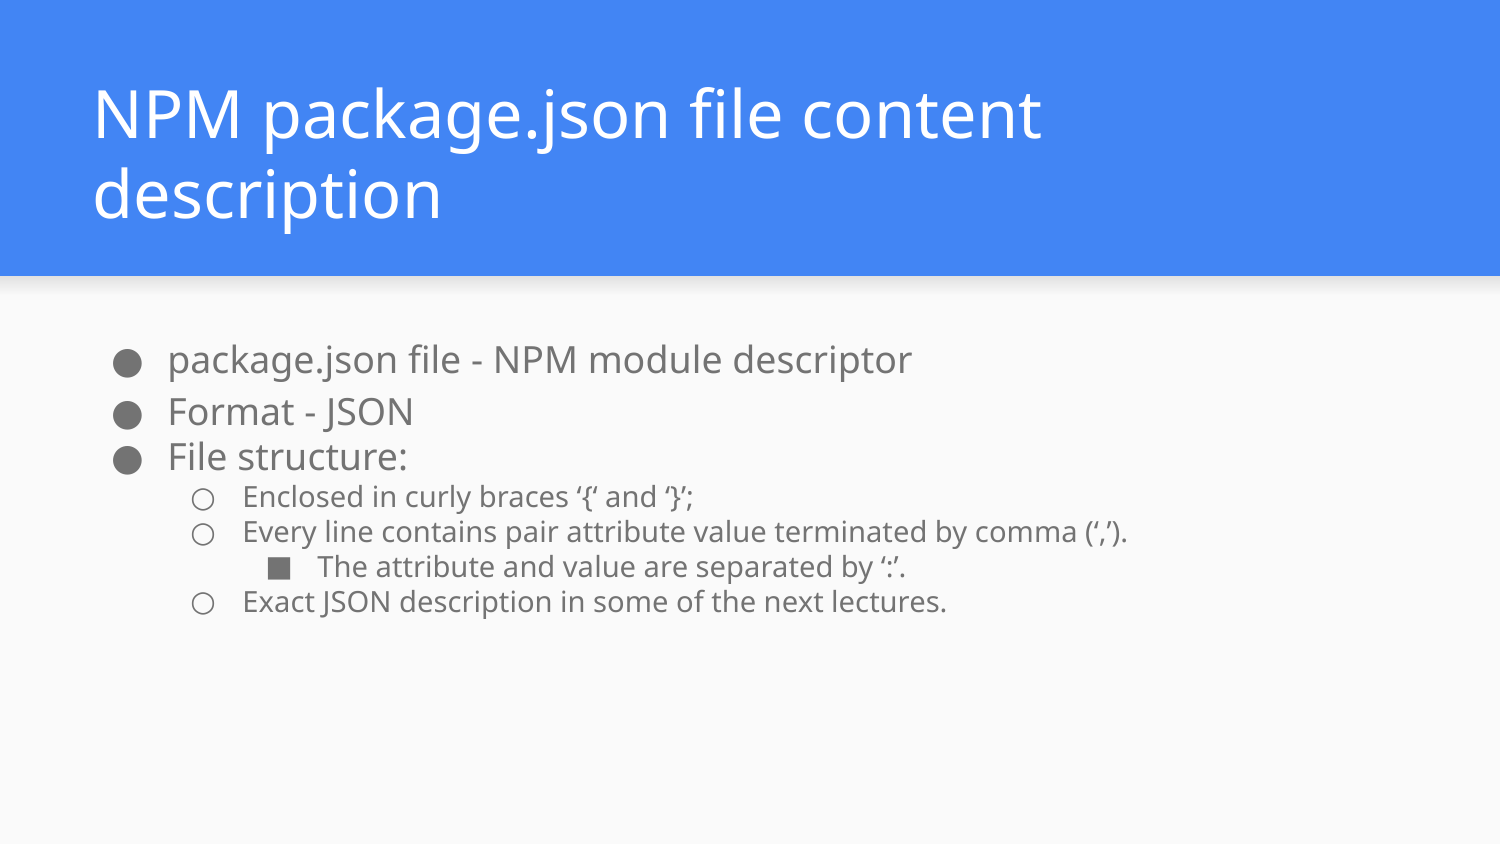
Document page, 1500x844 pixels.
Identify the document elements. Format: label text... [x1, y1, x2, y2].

list package.json file - NPM module descriptor Format - JSON File structure: Enclosed in curly braces ‘{‘ and ‘}’; Every line contains pair attribute value terminated by comma (‘,’). The attribute and value are separated by ‘:’. Exact JSON description in some of the next lectures. [77, 314, 1427, 760]
title NPM package.json file content description [77, 121, 1427, 248]
